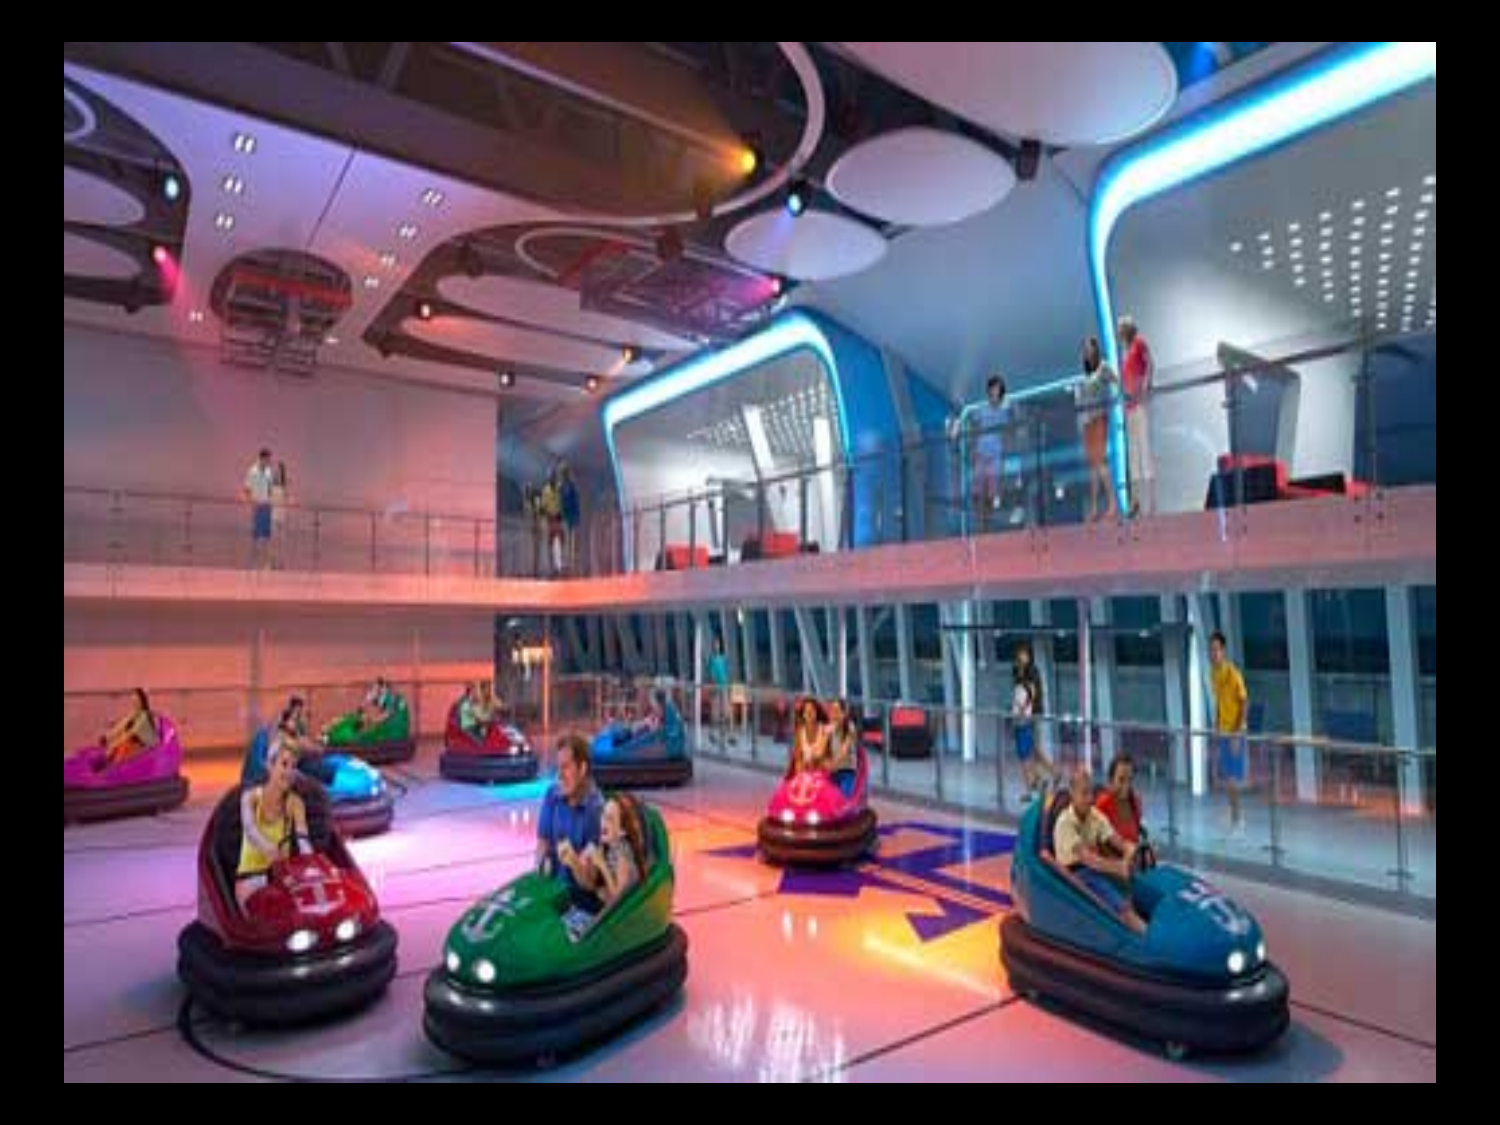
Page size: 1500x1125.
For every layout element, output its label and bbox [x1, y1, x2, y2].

list [64, 42, 1436, 1083]
